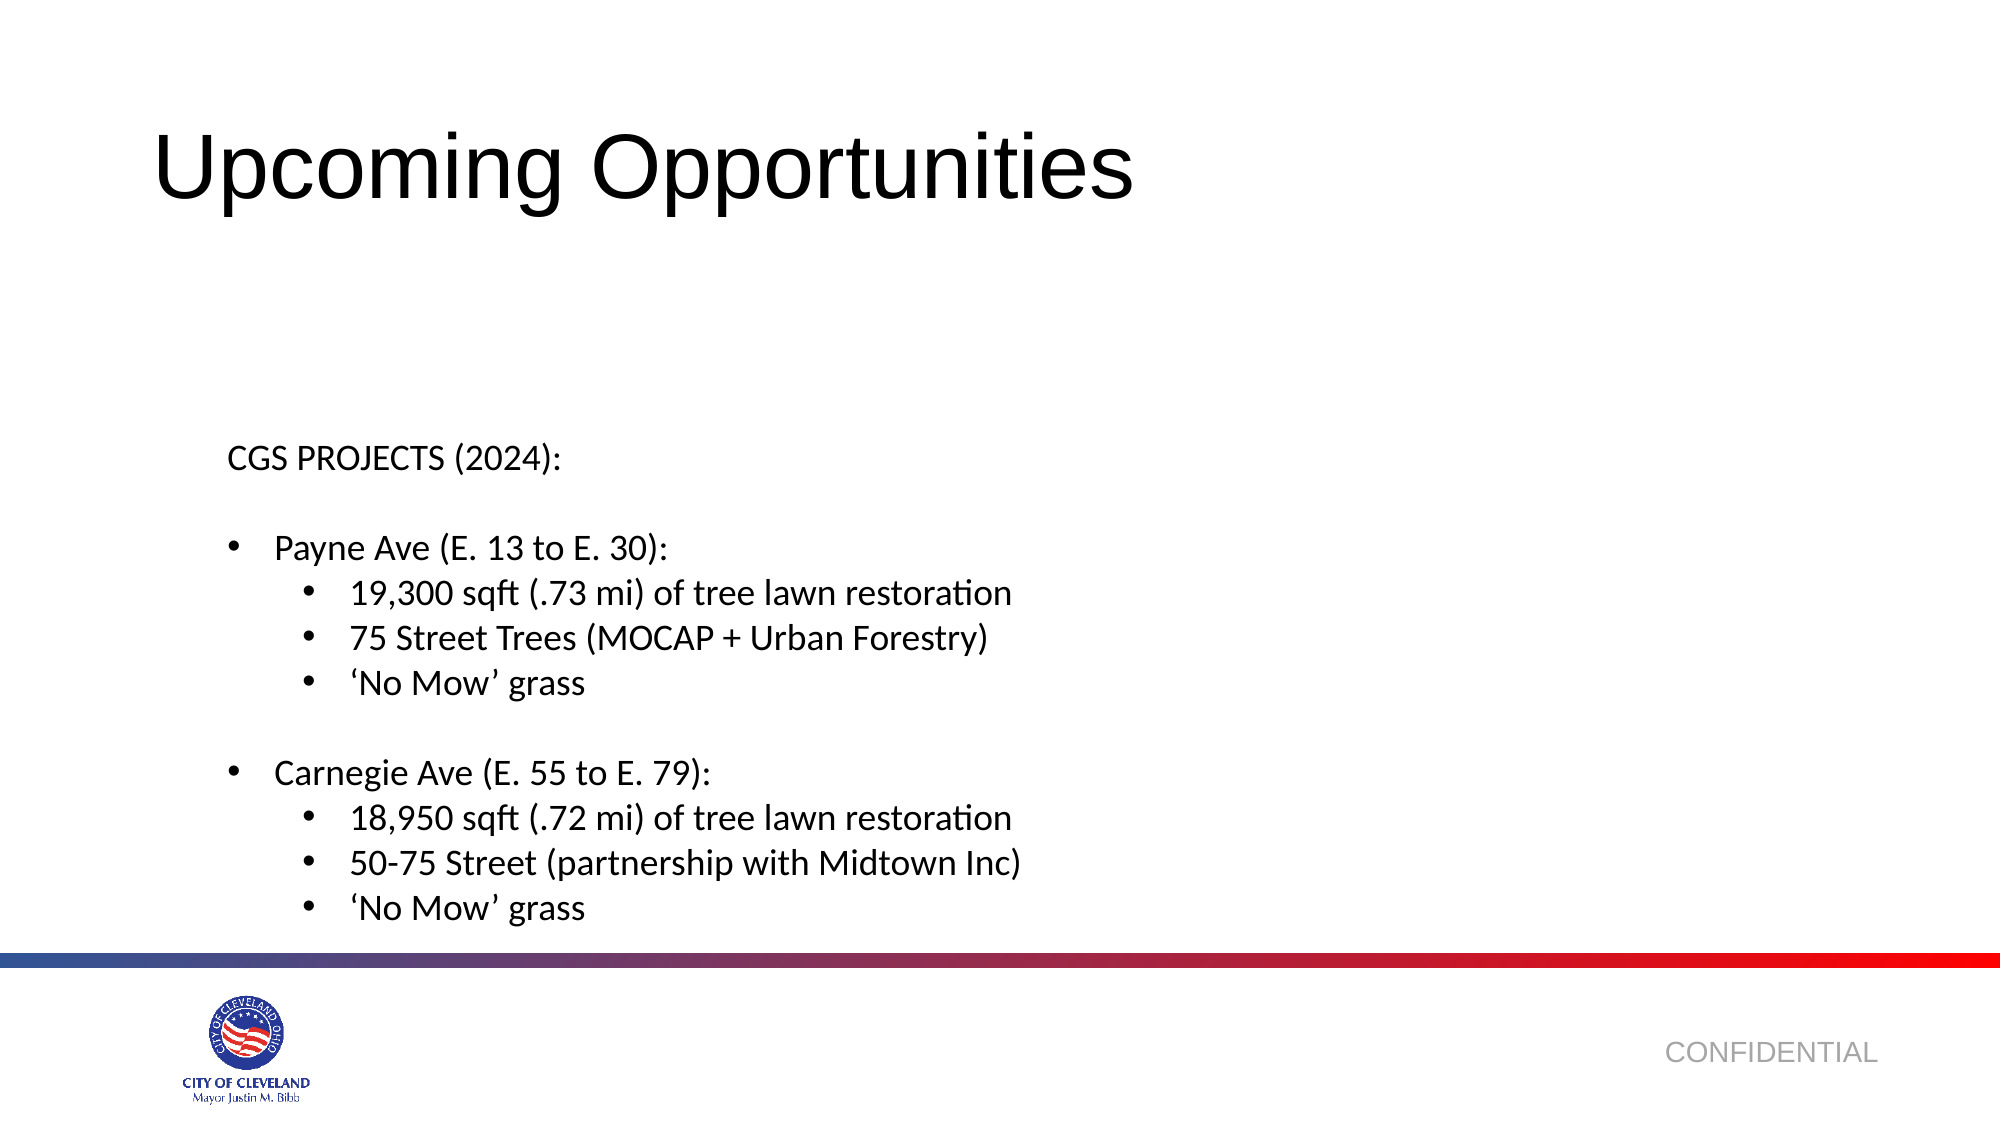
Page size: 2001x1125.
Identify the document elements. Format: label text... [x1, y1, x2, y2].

picture [182, 995, 310, 1108]
title Upcoming Opportunities [137, 59, 1863, 278]
text_box CGS PROJECTS (2024): Payne Ave (E. 13 to E. 30): 19,300 sqft (.73 mi) of tree lawn restoration 75 Street Trees (MOCAP + Urban Forestry) ‘No Mow’ grass Carnegie Ave (E. 55 to E. 79): 18,950 sqft (.72 mi) of tree lawn restoration 50-75 Street (partnership with Midtown Inc) ‘No Mow’ grass [212, 425, 1515, 981]
